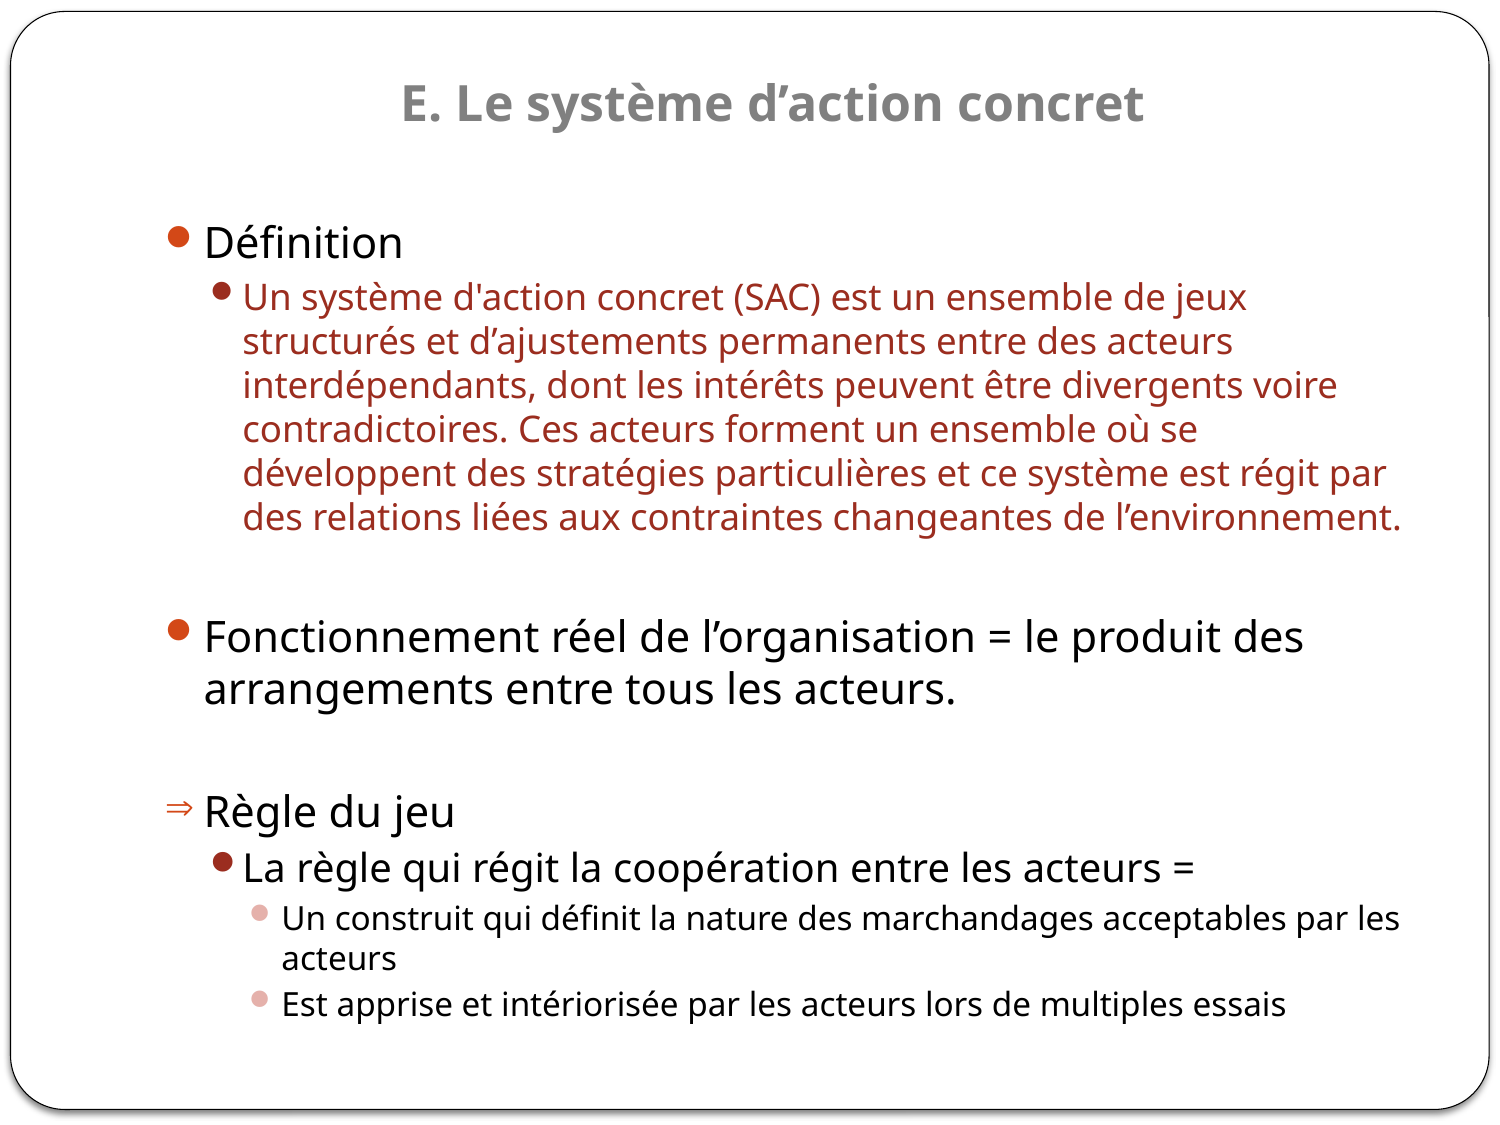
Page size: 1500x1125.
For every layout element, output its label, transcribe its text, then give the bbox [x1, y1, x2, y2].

list Définition Un système d'action concret (SAC) est un ensemble de jeux structurés et d’ajustements permanents entre des acteurs interdépendants, dont les intérêts peuvent être divergents voire contradictoires. Ces acteurs forment un ensemble où se développent des stratégies particulières et ce système est régit par des relations liées aux contraintes changeantes de l’environnement. Fonctionnement réel de l’organisation = le produit des arrangements entre tous les acteurs. Règle du jeu La règle qui régit la coopération entre les acteurs = Un construit qui définit la nature des marchandages acceptables par les acteurs Est apprise et intériorisée par les acteurs lors de multiples essais [150, 208, 1425, 1059]
title E. Le système d’action concret [135, 30, 1411, 147]
